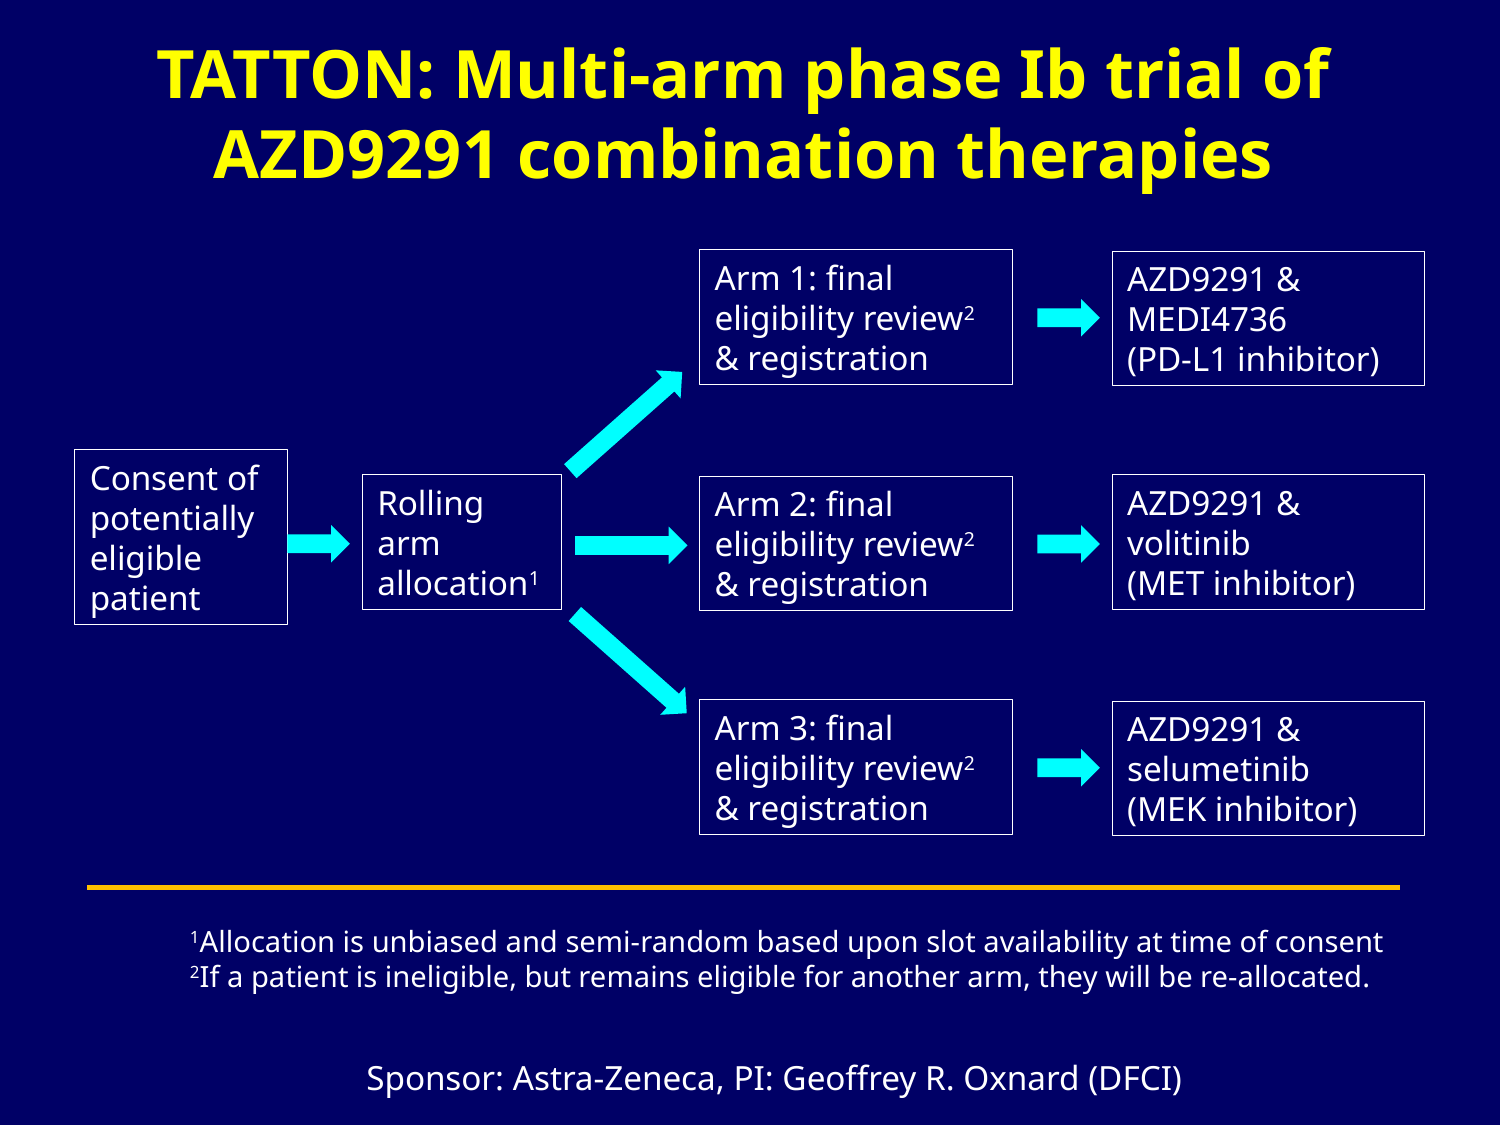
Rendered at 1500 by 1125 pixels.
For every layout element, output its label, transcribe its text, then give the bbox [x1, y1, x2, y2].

text_box AZD9291 & volitinib (MET inhibitor) [1112, 474, 1425, 610]
text_box [1035, 297, 1102, 339]
text_box [285, 523, 352, 565]
text_box 1Allocation is unbiased and semi-random based upon slot availability at time of consent 2If a patient is ineligible, but remains eligible for another arm, they will be re-allocated. [174, 916, 1400, 1001]
text_box [1035, 523, 1102, 565]
text_box Arm 2: final eligibility review2 & registration [699, 476, 1013, 611]
text_box AZD9291 & selumetinib (MEK inhibitor) [1112, 701, 1425, 836]
text_box TATTON: Multi-arm phase Ib trial of AZD9291 combination therapies [99, 24, 1388, 200]
text_box Arm 3: final eligibility review2 & registration [699, 699, 1013, 835]
text_box Consent of potentially eligible patient [74, 449, 288, 625]
text_box Sponsor: Astra-Zeneca, PI: Geoffrey R. Oxnard (DFCI) [300, 1049, 1250, 1105]
text_box Rolling arm allocation1 [362, 474, 562, 610]
text_box AZD9291 & MEDI4736 (PD-L1 inhibitor) [1112, 251, 1425, 386]
text_box [572, 524, 690, 567]
text_box [1035, 747, 1102, 789]
text_box Arm 1: final eligibility review2 & registration [699, 249, 1013, 385]
text_box [566, 604, 689, 717]
text_box [562, 368, 685, 481]
